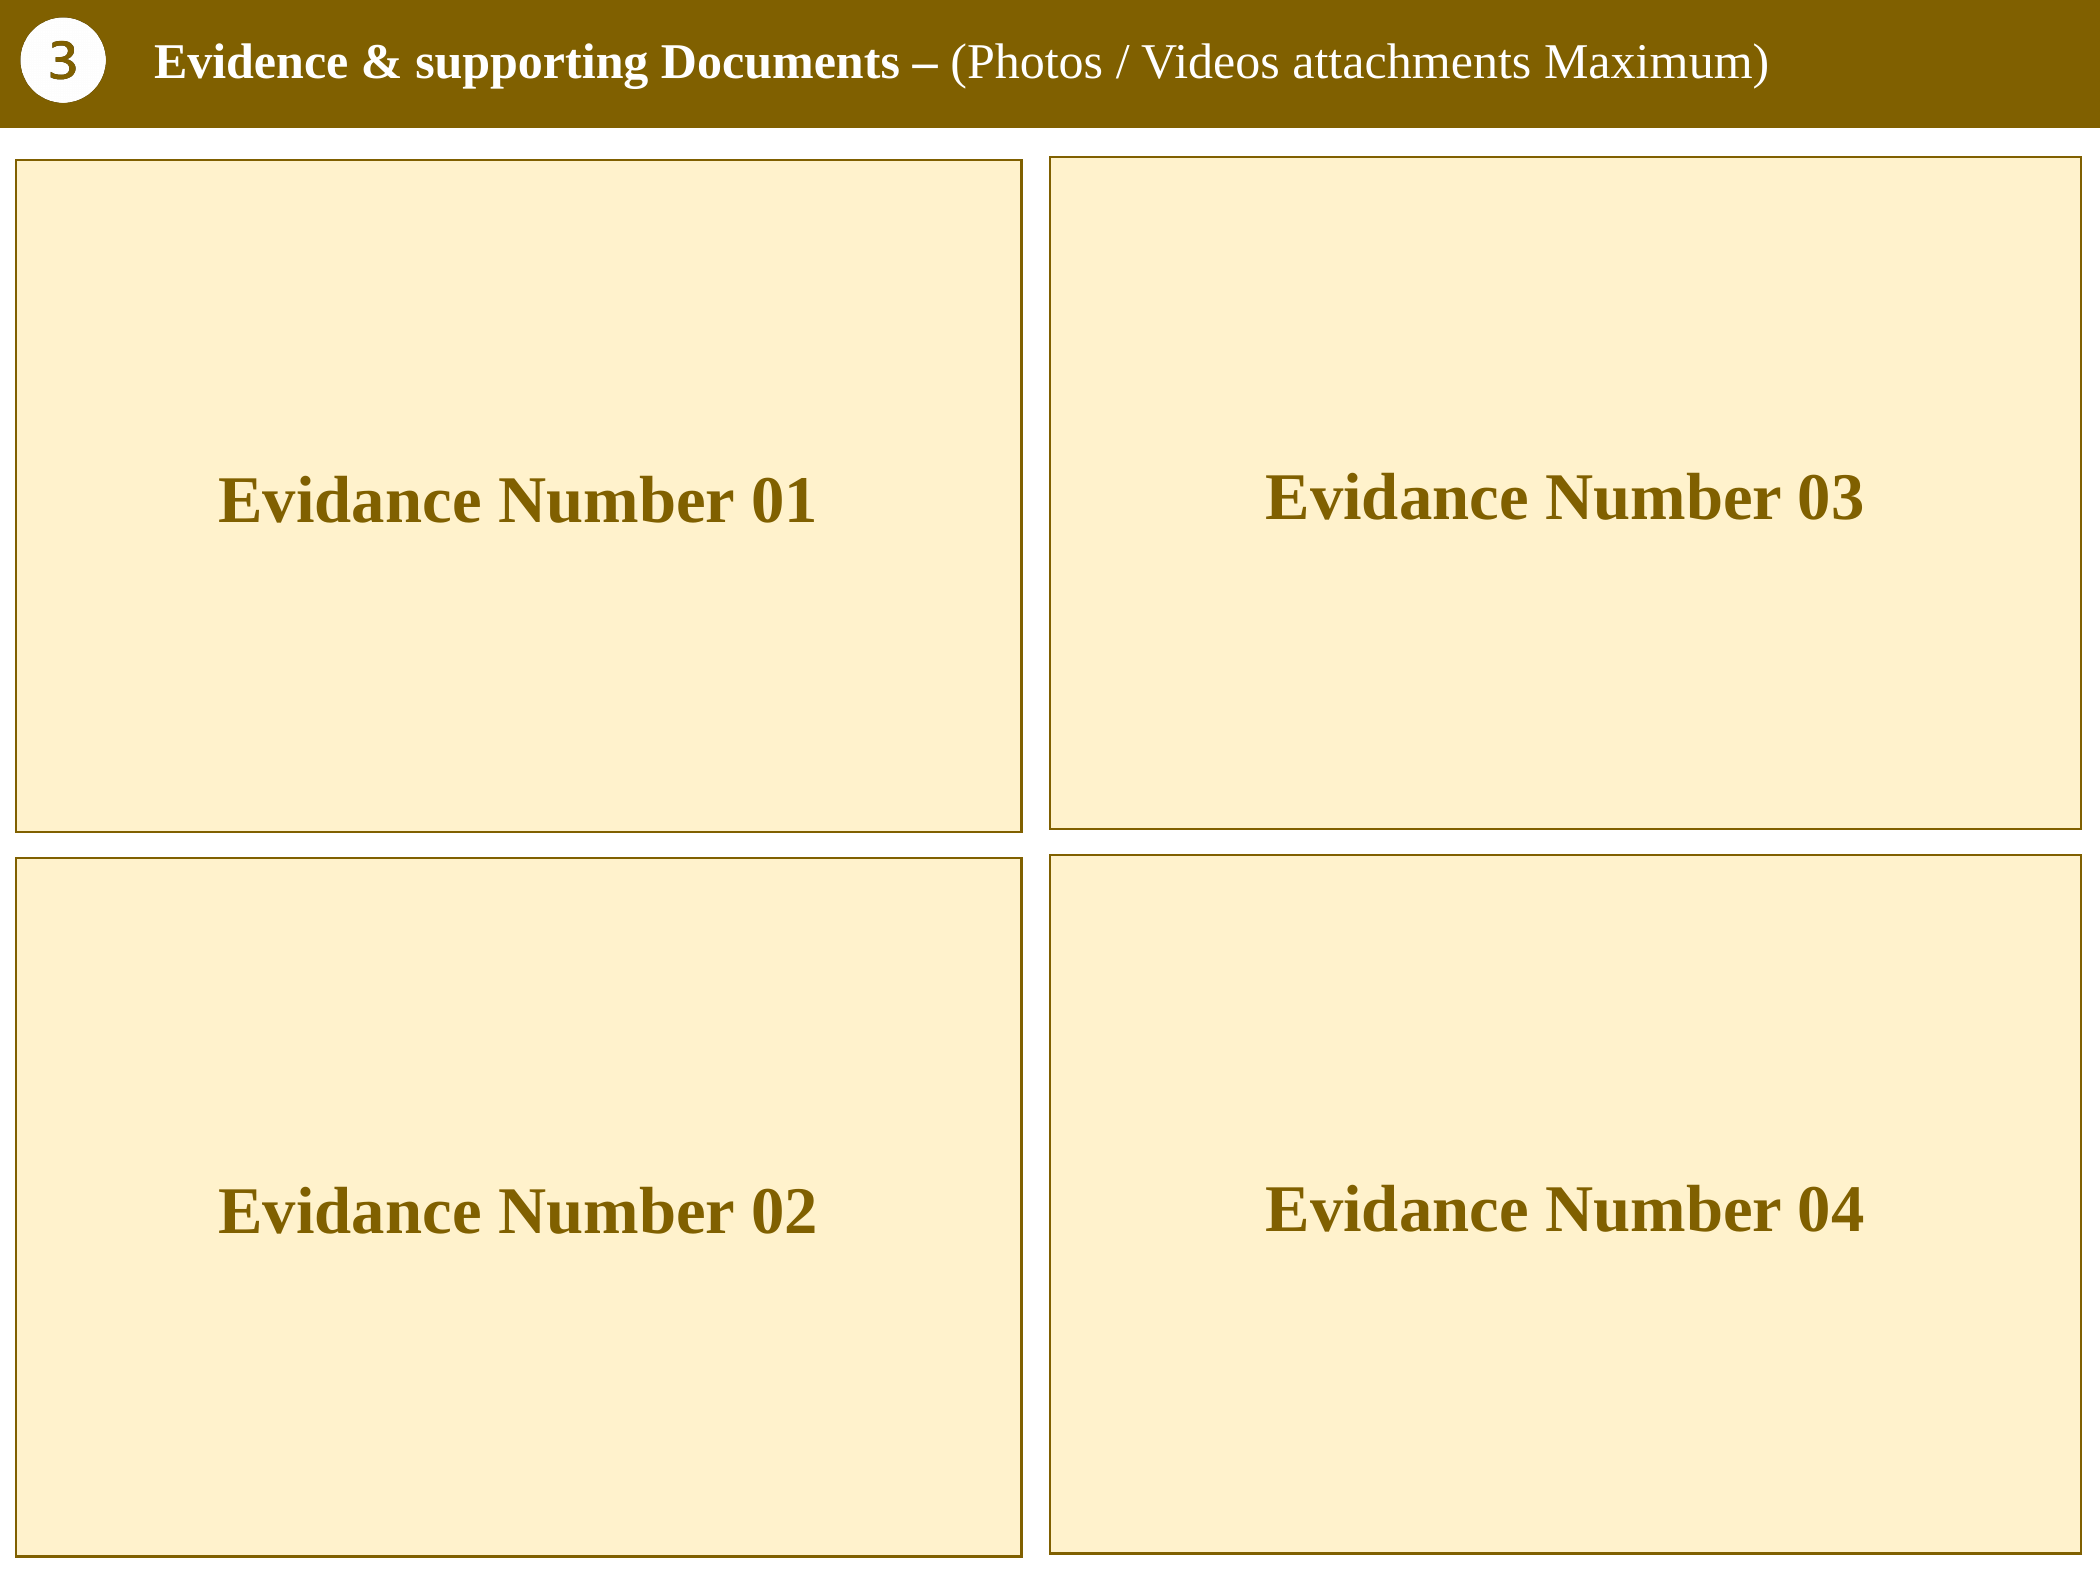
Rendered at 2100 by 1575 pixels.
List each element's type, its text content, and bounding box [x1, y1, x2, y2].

text_box Evidance Number 03 [1049, 156, 2082, 830]
text_box Evidance Number 02 [15, 857, 1023, 1558]
picture [9, 6, 117, 114]
text_box Evidance Number 04 [1049, 854, 2082, 1555]
text_box Evidance Number 01 [15, 159, 1023, 833]
text_box [0, 0, 2100, 129]
text_box Evidence & supporting Documents – (Photos / Videos attachments Maximum) [126, 20, 2062, 96]
